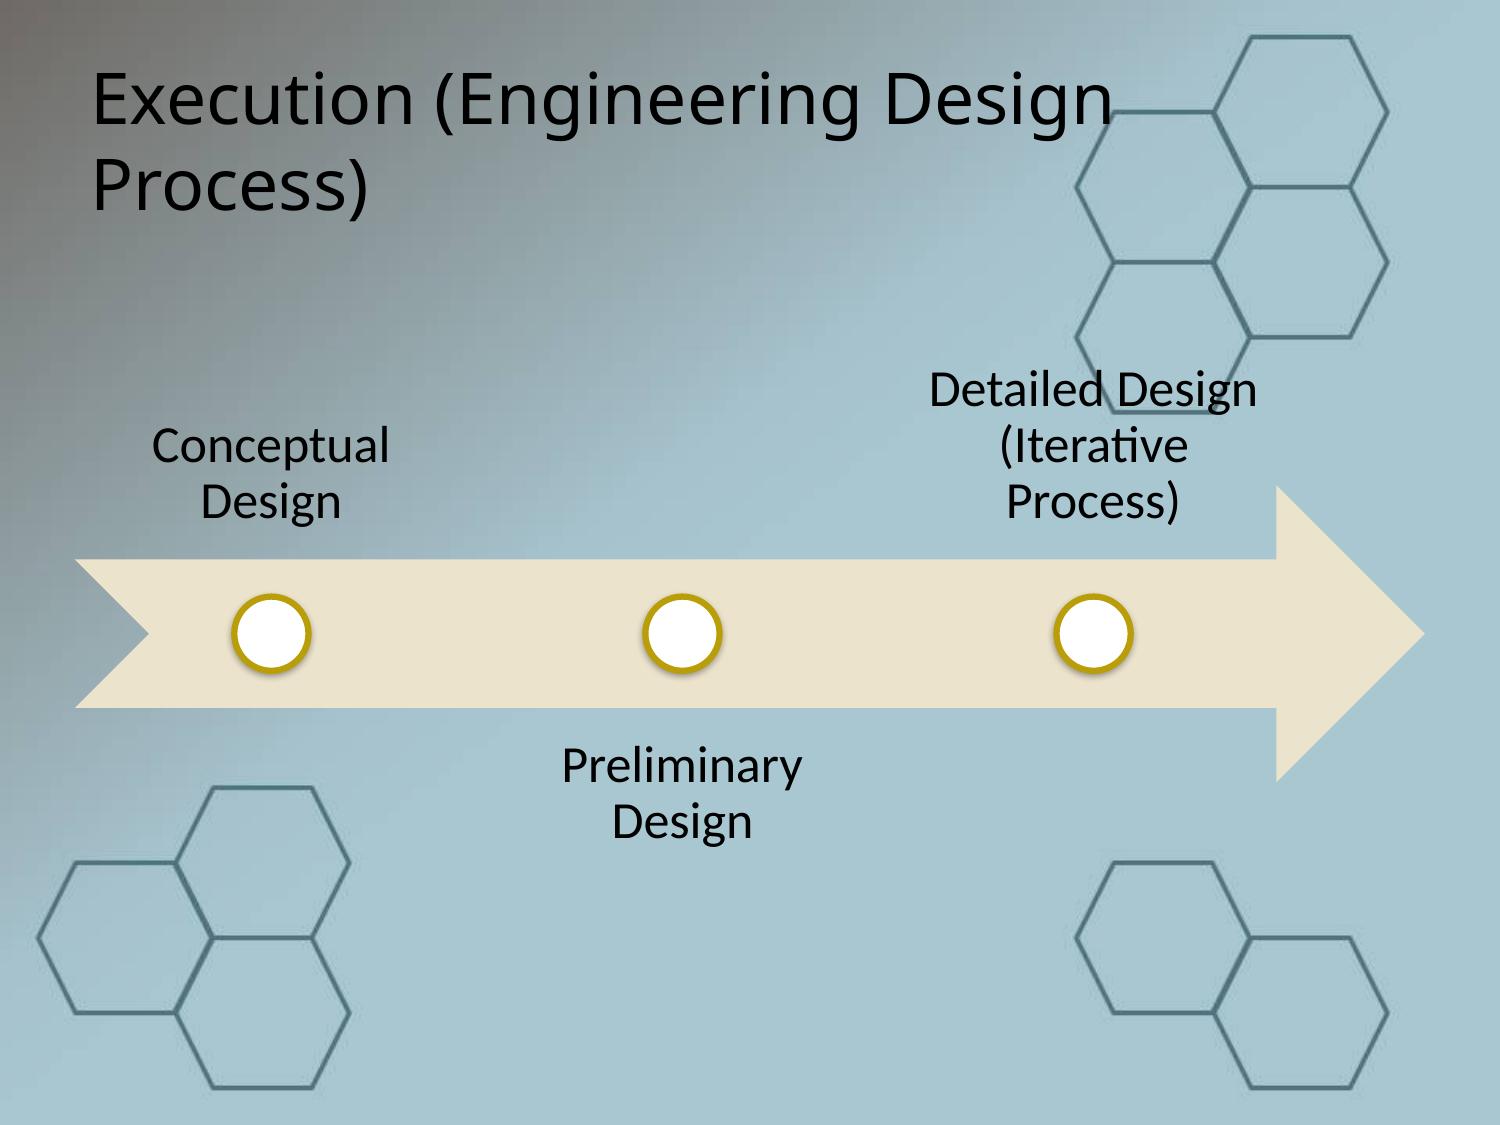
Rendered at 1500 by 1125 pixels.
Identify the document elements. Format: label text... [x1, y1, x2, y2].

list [74, 262, 1426, 1006]
picture [0, 0, 1500, 1125]
title Execution (Engineering Design Process) [75, 45, 1425, 233]
